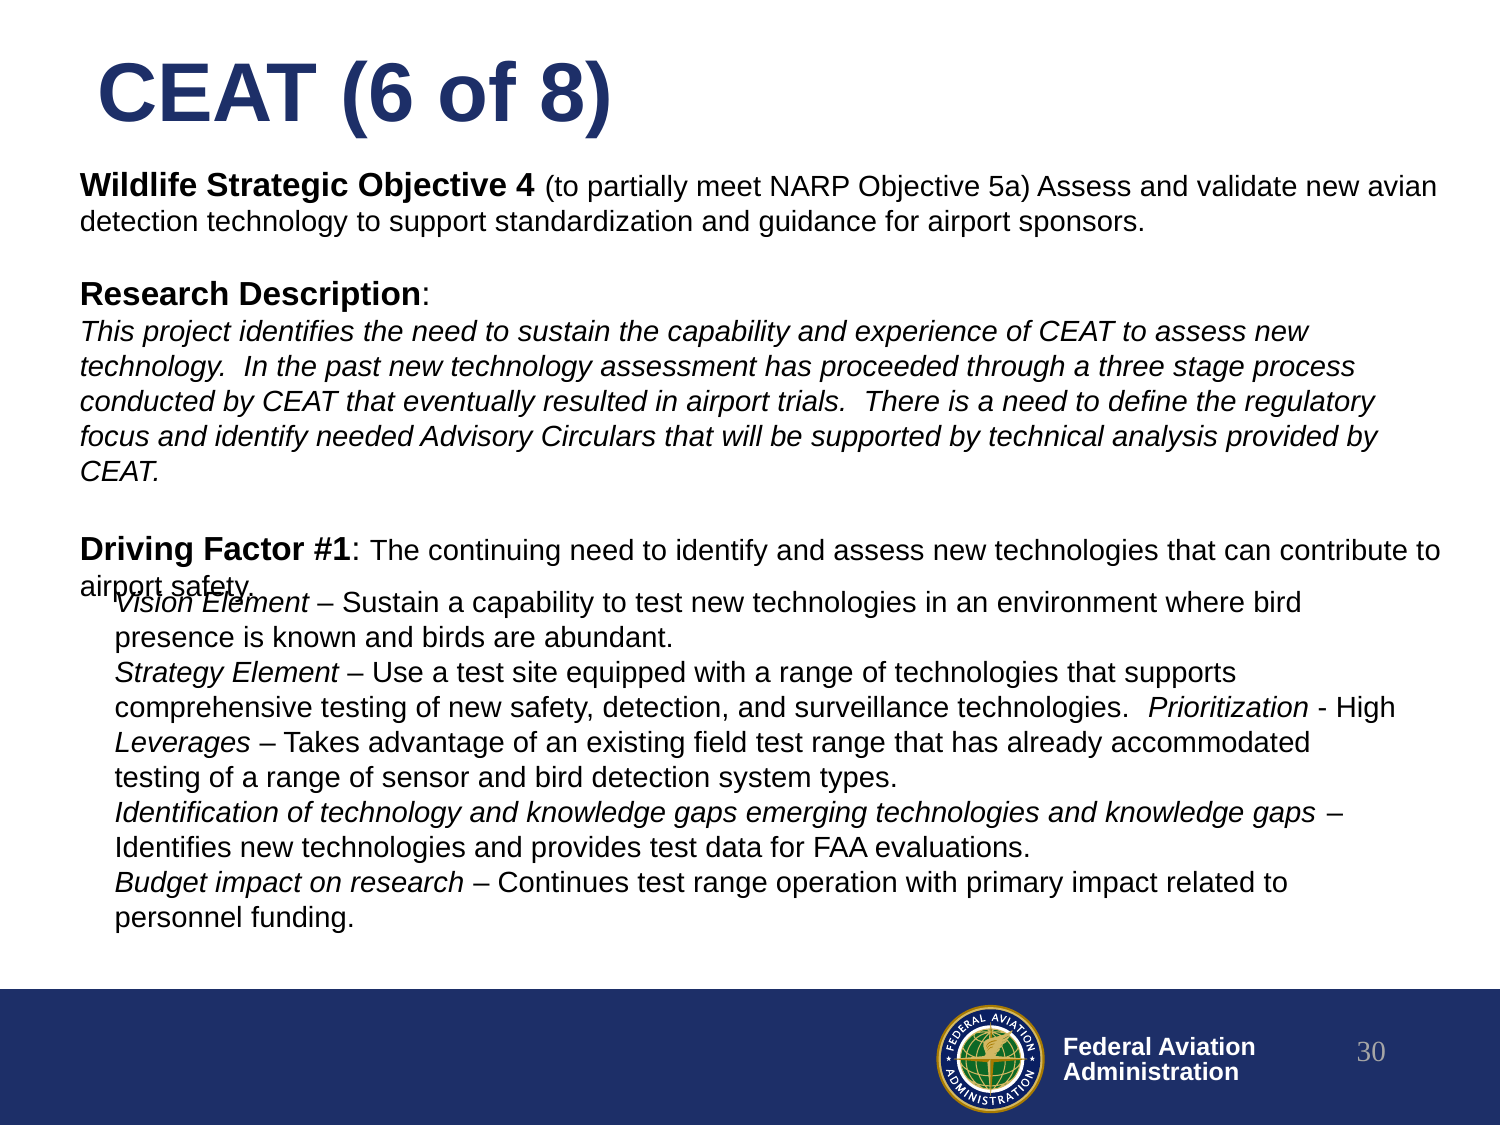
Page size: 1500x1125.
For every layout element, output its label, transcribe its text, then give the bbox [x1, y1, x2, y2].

slide_number 30 [1088, 1025, 1402, 1100]
text_box Wildlife Strategic Objective 4 (to partially meet NARP Objective 5a) Assess and validate new avian detection technology to support standardization and guidance for airport sponsors. Research Description: This project identifies the need to sustain the capability and experience of CEAT to assess new technology. In the past new technology assessment has proceeded through a three stage process conducted by CEAT that eventually resulted in airport trials. There is a need to define the regulatory focus and identify needed Advisory Circulars that will be supported by technical analysis provided by CEAT. Driving Factor #1: The continuing need to identify and assess new technologies that can contribute to airport safety. [65, 155, 1465, 610]
text_box Vision Element – Sustain a capability to test new technologies in an environment where bird presence is known and birds are abundant. Strategy Element – Use a test site equipped with a range of technologies that supports comprehensive testing of new safety, detection, and surveillance technologies. Prioritization - High Leverages – Takes advantage of an existing field test range that has already accommodated testing of a range of sensor and bird detection system types. Identification of technology and knowledge gaps emerging technologies and knowledge gaps – Identifies new technologies and provides test data for FAA evaluations. Budget impact on research – Continues test range operation with primary impact related to personnel funding. [24, 576, 1414, 971]
title CEAT (6 of 8) [82, 38, 1473, 139]
